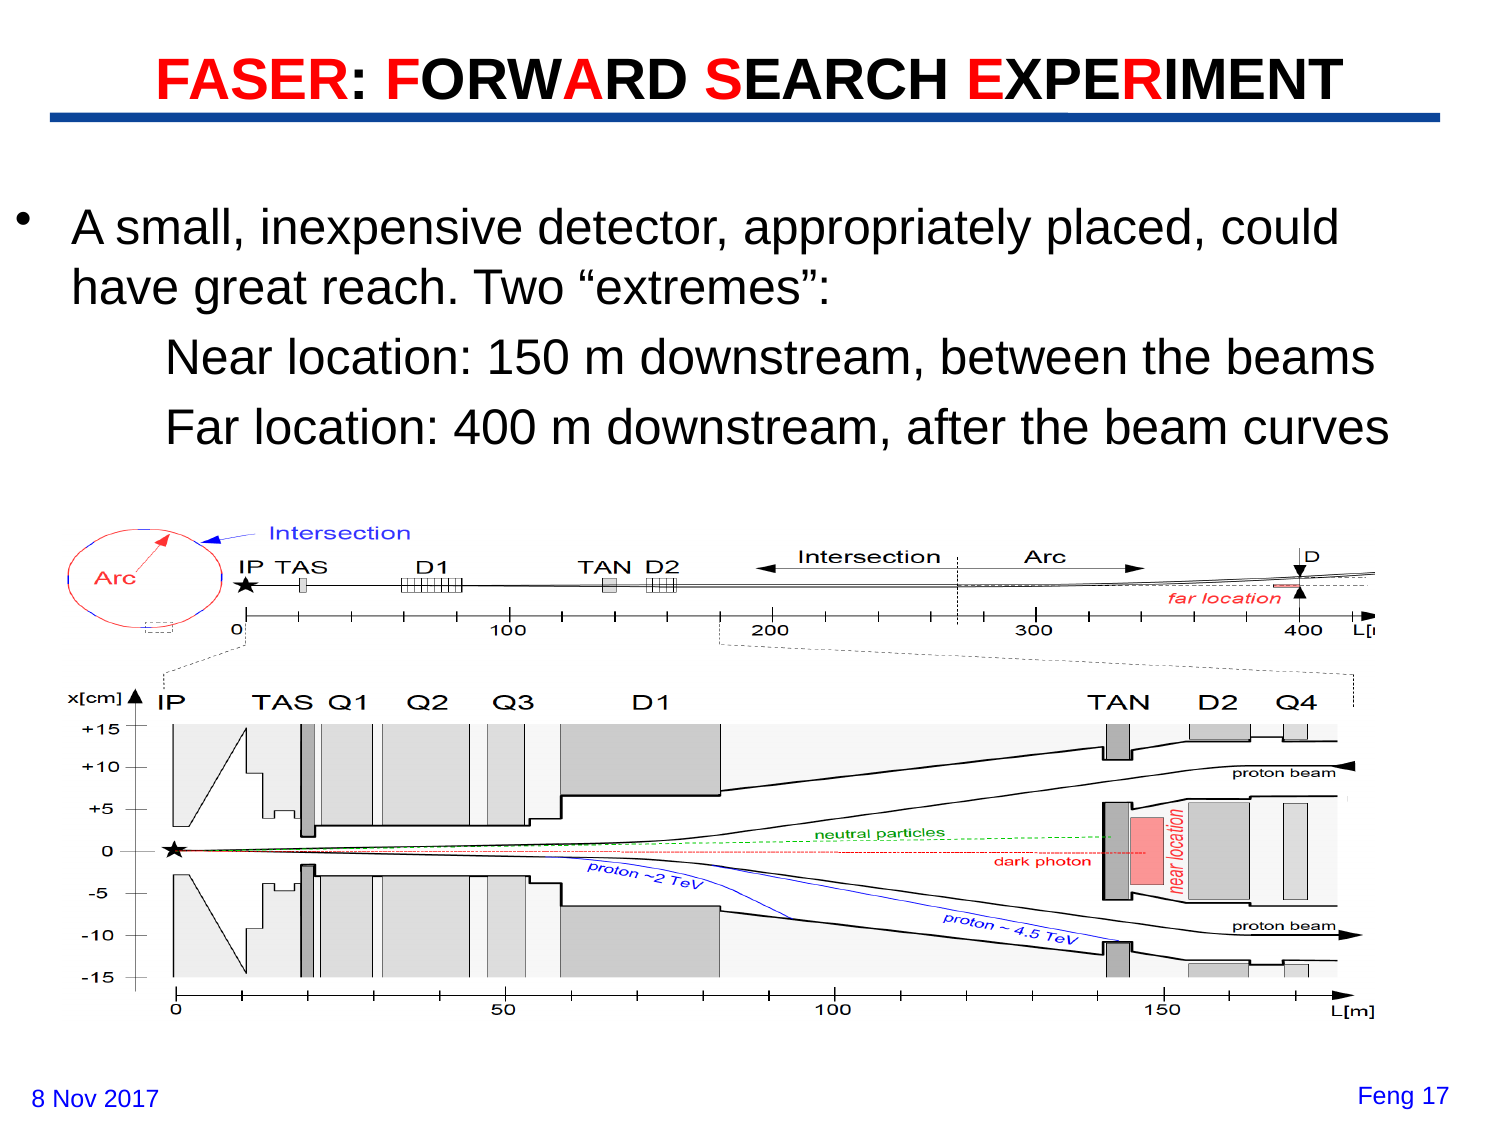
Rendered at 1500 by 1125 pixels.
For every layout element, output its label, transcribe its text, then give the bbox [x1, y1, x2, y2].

picture [62, 524, 1376, 1021]
title FASER: FORWARD SEARCH EXPERIMENT [0, 40, 1500, 113]
text_box A small, inexpensive detector, appropriately placed, could have great reach. Two “extremes”: Near location: 150 m downstream, between the beams Far location: 400 m downstream, after the beam curves [0, 187, 1475, 925]
